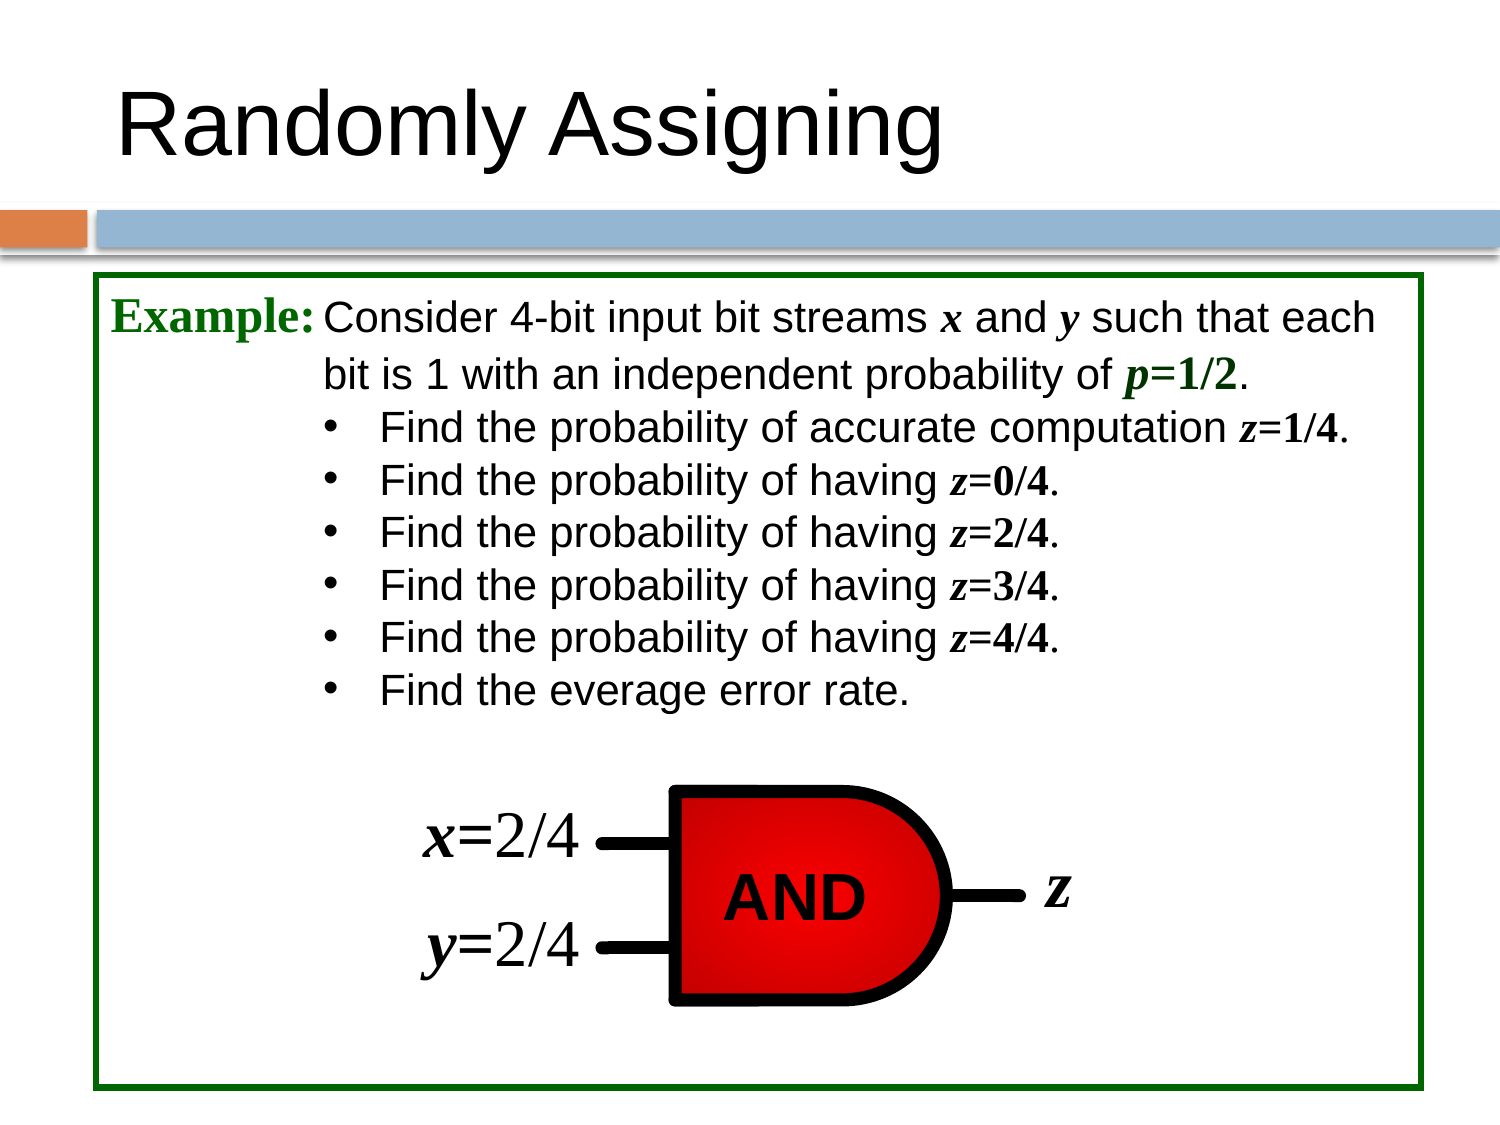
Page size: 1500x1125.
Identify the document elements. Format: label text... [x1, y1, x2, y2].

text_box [581, 749, 1040, 1063]
title Randomly Assigning [100, 37, 1438, 200]
text_box [95, 350, 1421, 1088]
text_box Consider 4-bit input bit streams x and y such that each bit is 1 with an independent probability of p=1/2. Find the probability of accurate computation z=1/4. Find the probability of having z=0/4. Find the probability of having z=2/4. Find the probability of having z=3/4. Find the probability of having z=4/4. Find the everage error rate. [308, 281, 1434, 722]
text_box Example: [95, 274, 334, 350]
text_box [334, 274, 1421, 281]
text_box z [1044, 833, 1087, 928]
